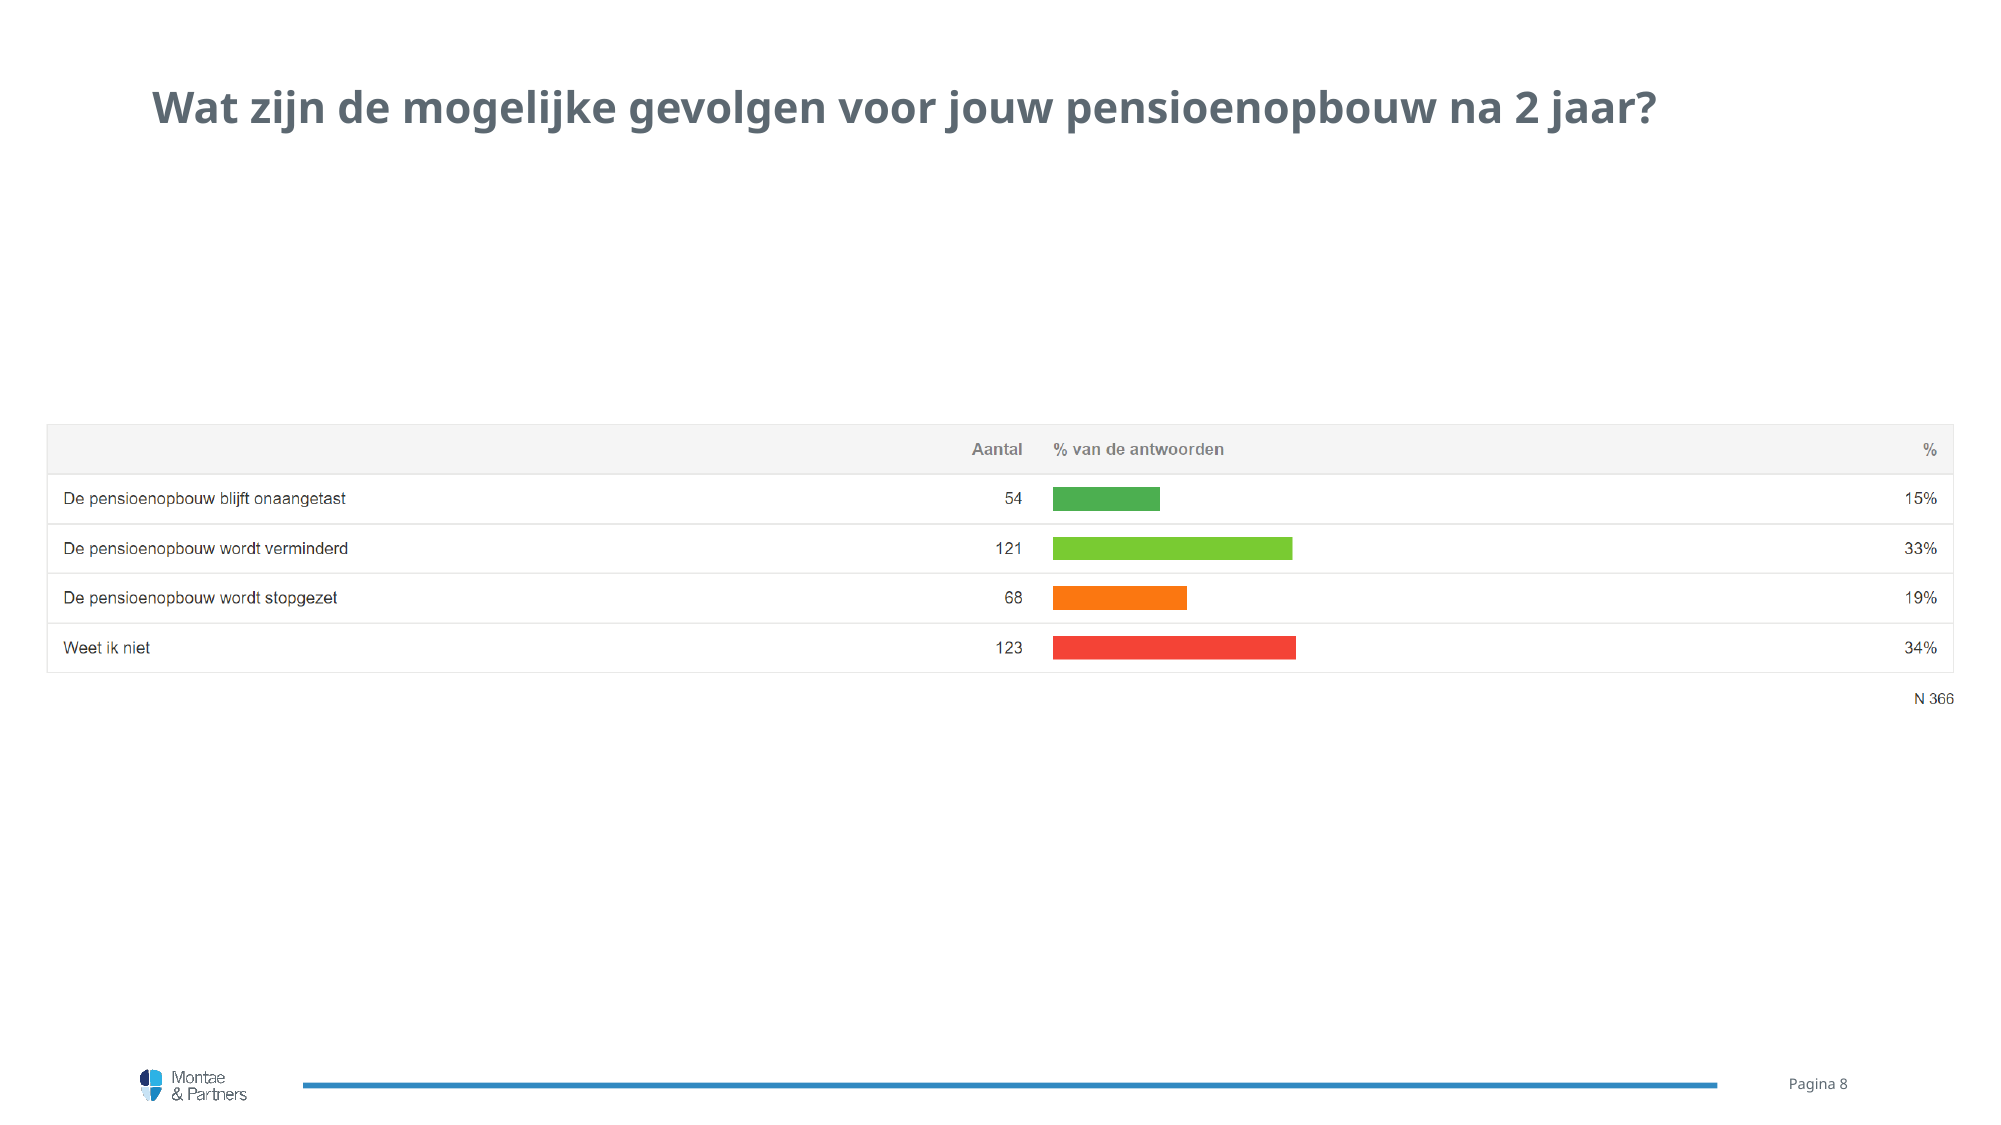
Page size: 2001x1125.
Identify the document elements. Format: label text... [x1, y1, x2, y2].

picture [31, 378, 1969, 757]
picture [135, 1067, 251, 1103]
title Wat zijn de mogelijke gevolgen voor jouw pensioenopbouw na 2 jaar? [137, 59, 1863, 159]
